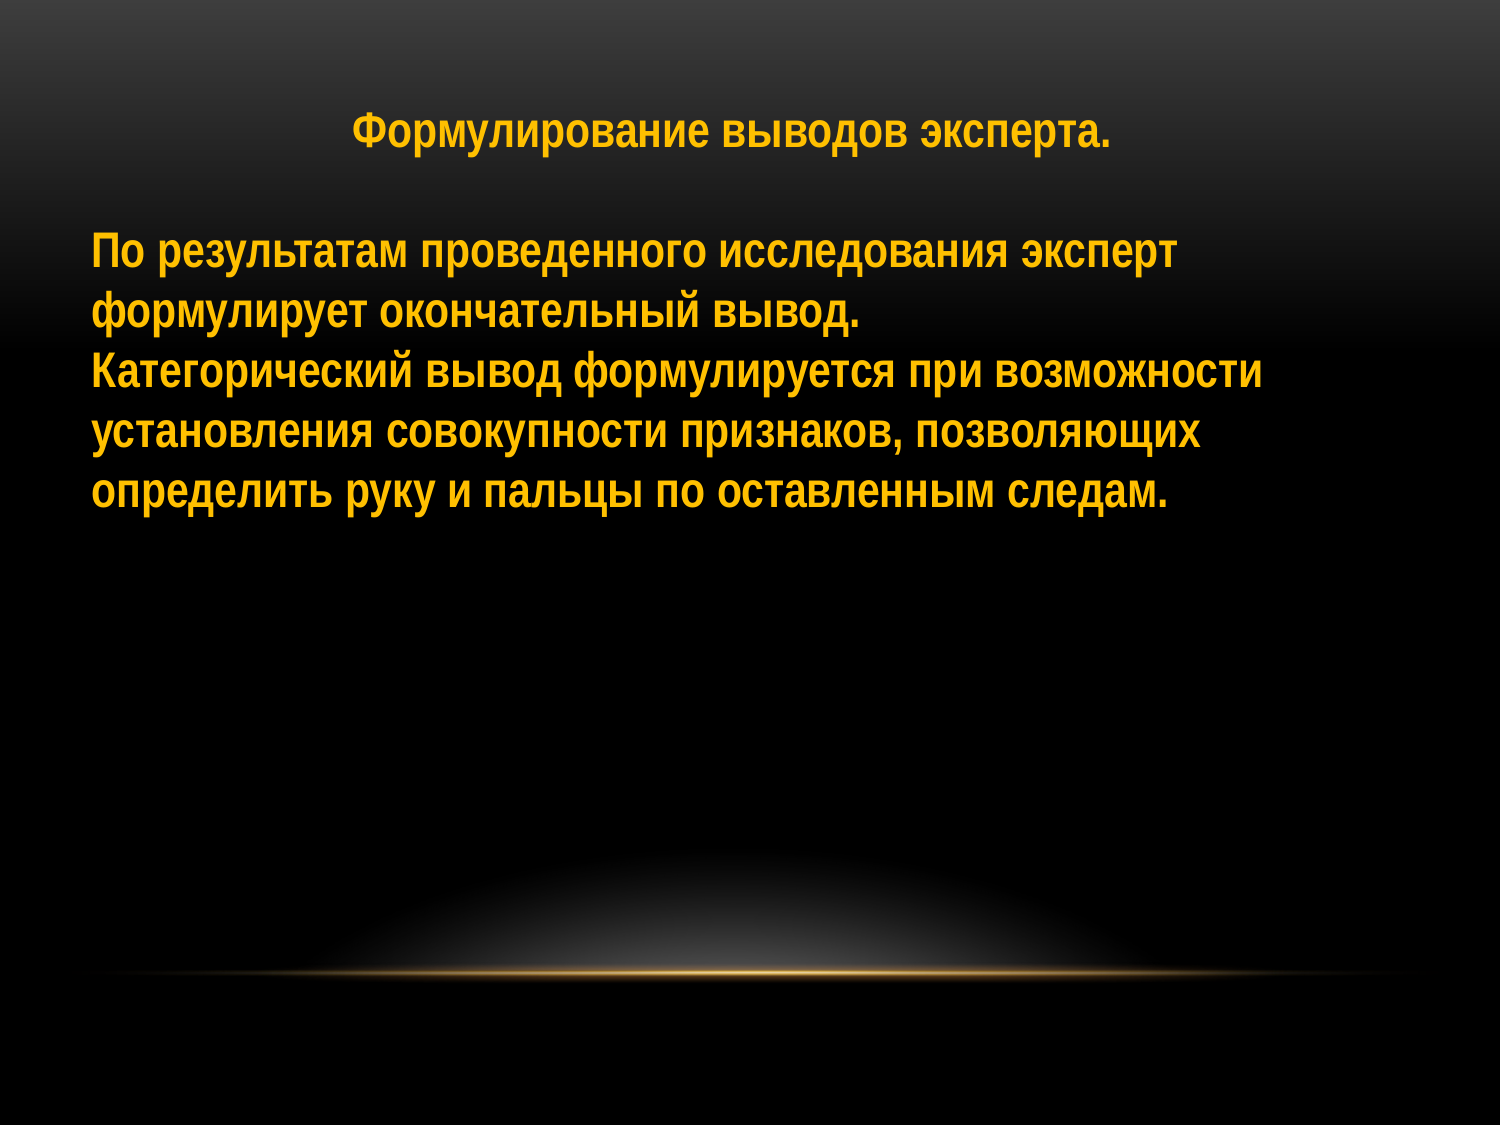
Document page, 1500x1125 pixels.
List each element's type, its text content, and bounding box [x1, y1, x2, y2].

text_box Формулирование выводов эксперта. По результатам проведенного исследования эксперт формулирует окончательный вывод. Категорический вывод формулируется при возможности установления совокупности признаков, позволяющих определить руку и пальцы по оставленным следам. [76, 89, 1388, 525]
picture [0, 0, 1500, 1125]
